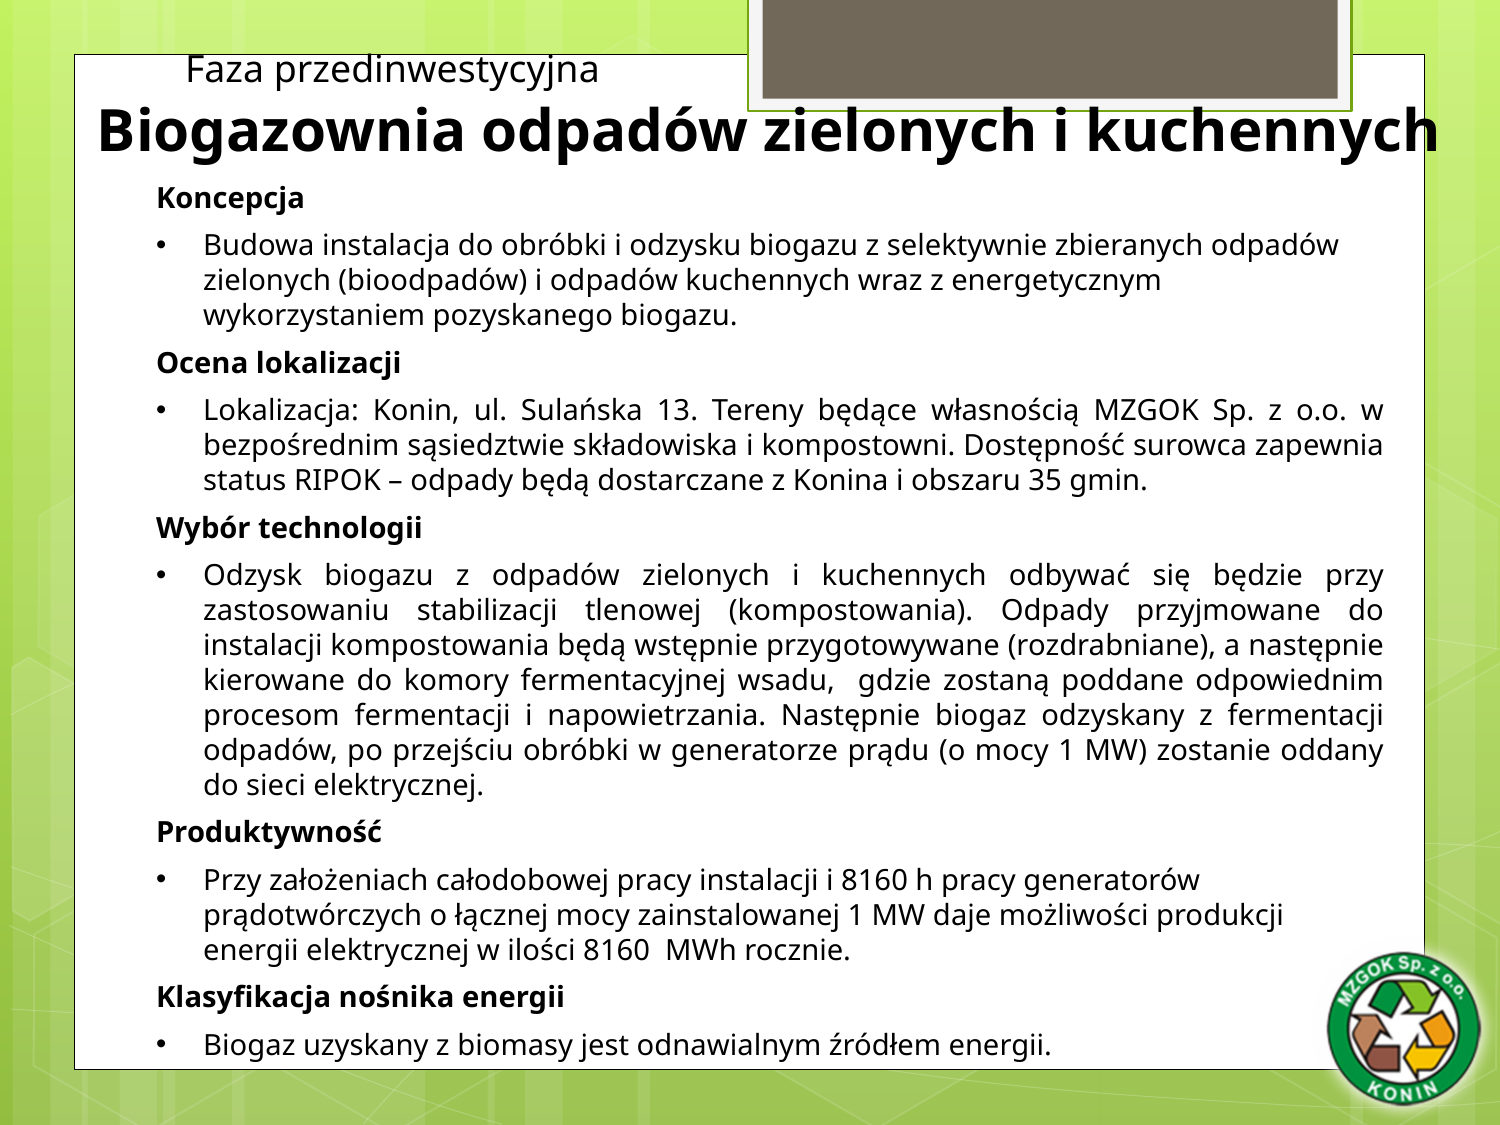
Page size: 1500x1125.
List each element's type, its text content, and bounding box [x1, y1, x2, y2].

picture [1308, 933, 1500, 1125]
text_box Faza przedinwestycyjna [170, 38, 616, 98]
text_box Koncepcja Budowa instalacja do obróbki i odzysku biogazu z selektywnie zbieranych odpadów zielonych (bioodpadów) i odpadów kuchennych wraz z energetycznym wykorzystaniem pozyskanego biogazu. Ocena lokalizacji Lokalizacja: Konin, ul. Sulańska 13. Tereny będące własnością MZGOK Sp. z o.o. w bezpośrednim sąsiedztwie składowiska i kompostowni. Dostępność surowca zapewnia status RIPOK – odpady będą dostarczane z Konina i obszaru 35 gmin. Wybór technologii Odzysk biogazu z odpadów zielonych i kuchennych odbywać się będzie przy zastosowaniu stabilizacji tlenowej (kompostowania). Odpady przyjmowane do instalacji kompostowania będą wstępnie przygotowywane (rozdrabniane), a następnie kierowane do komory fermentacyjnej wsadu, gdzie zostaną poddane odpowiednim procesom fermentacji i napowietrzania. Następnie biogaz odzyskany z fermentacji odpadów, po przejściu obróbki w generatorze prądu (o mocy 1 MW) zostanie oddany do sieci elektrycznej. Produktywność Przy założeniach całodobowej pracy instalacji i 8160 h pracy generatorów prądotwórczych o łącznej mocy zainstalowanej 1 MW daje możliwości produkcji energii elektrycznej w ilości 8160 MWh rocznie. Klasyfikacja nośnika energii Biogaz uzyskany z biomasy jest odnawialnym źródłem energii. [100, 171, 1400, 1125]
text_box Biogazownia odpadów zielonych i kuchennych [53, 86, 1485, 171]
